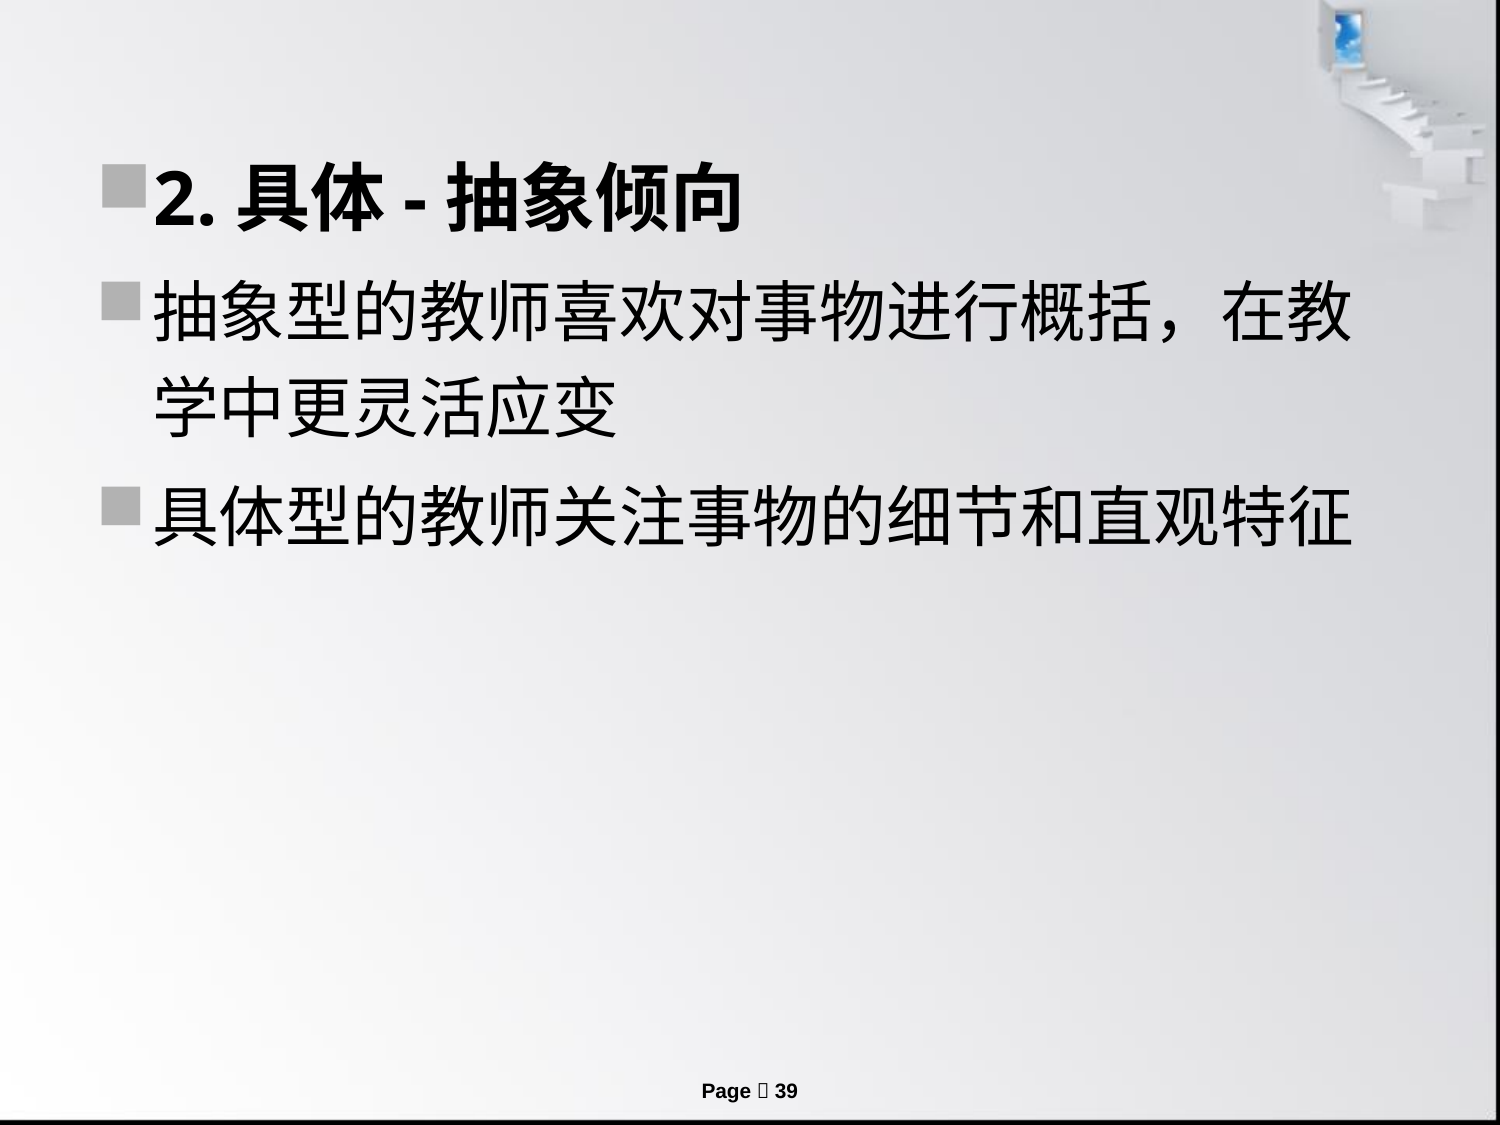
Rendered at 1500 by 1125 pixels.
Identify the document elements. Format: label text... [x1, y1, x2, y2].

list 2.具体-抽象倾向 抽象型的教师喜欢对事物进行概括，在教学中更灵活应变 具体型的教师关注事物的细节和直观特征 [80, 124, 1405, 976]
picture [0, 0, 1500, 1125]
